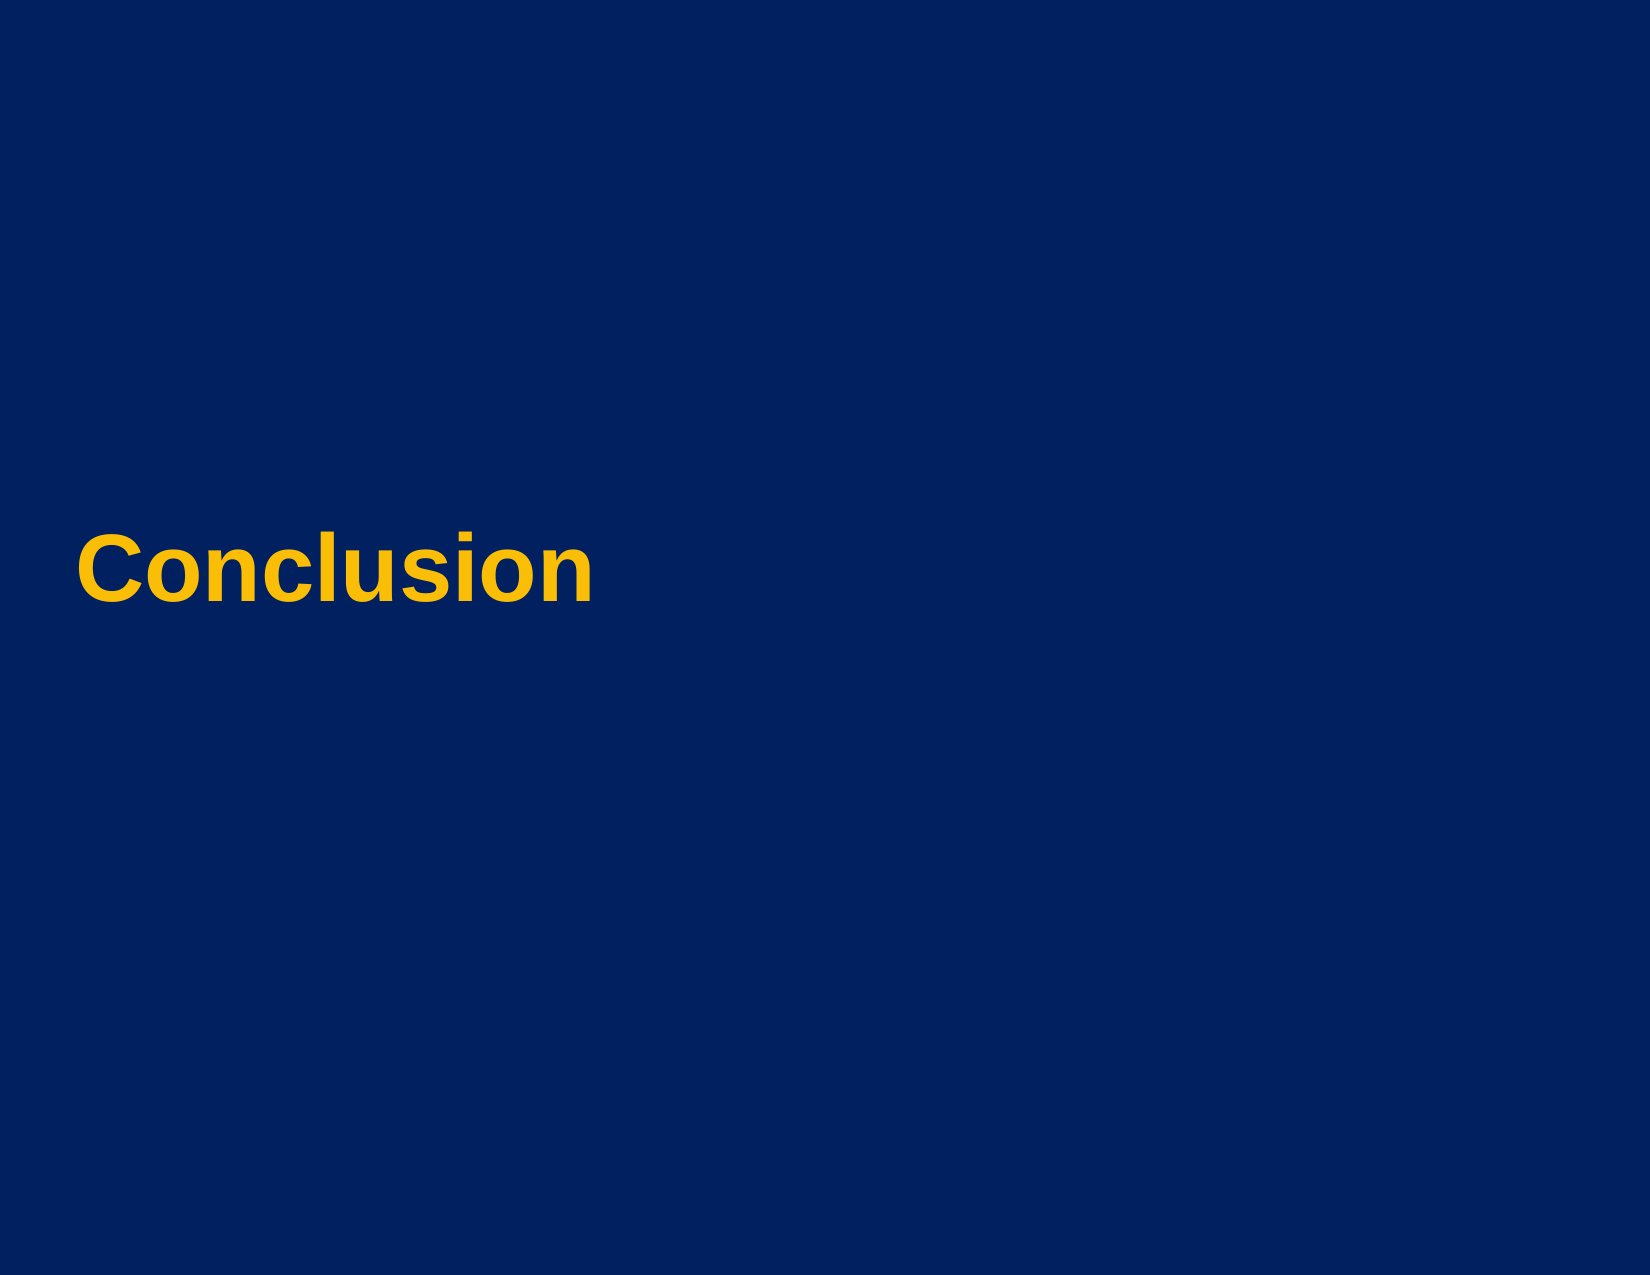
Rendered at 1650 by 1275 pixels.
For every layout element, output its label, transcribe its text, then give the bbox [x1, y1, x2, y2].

title Conclusion [75, 533, 1572, 609]
